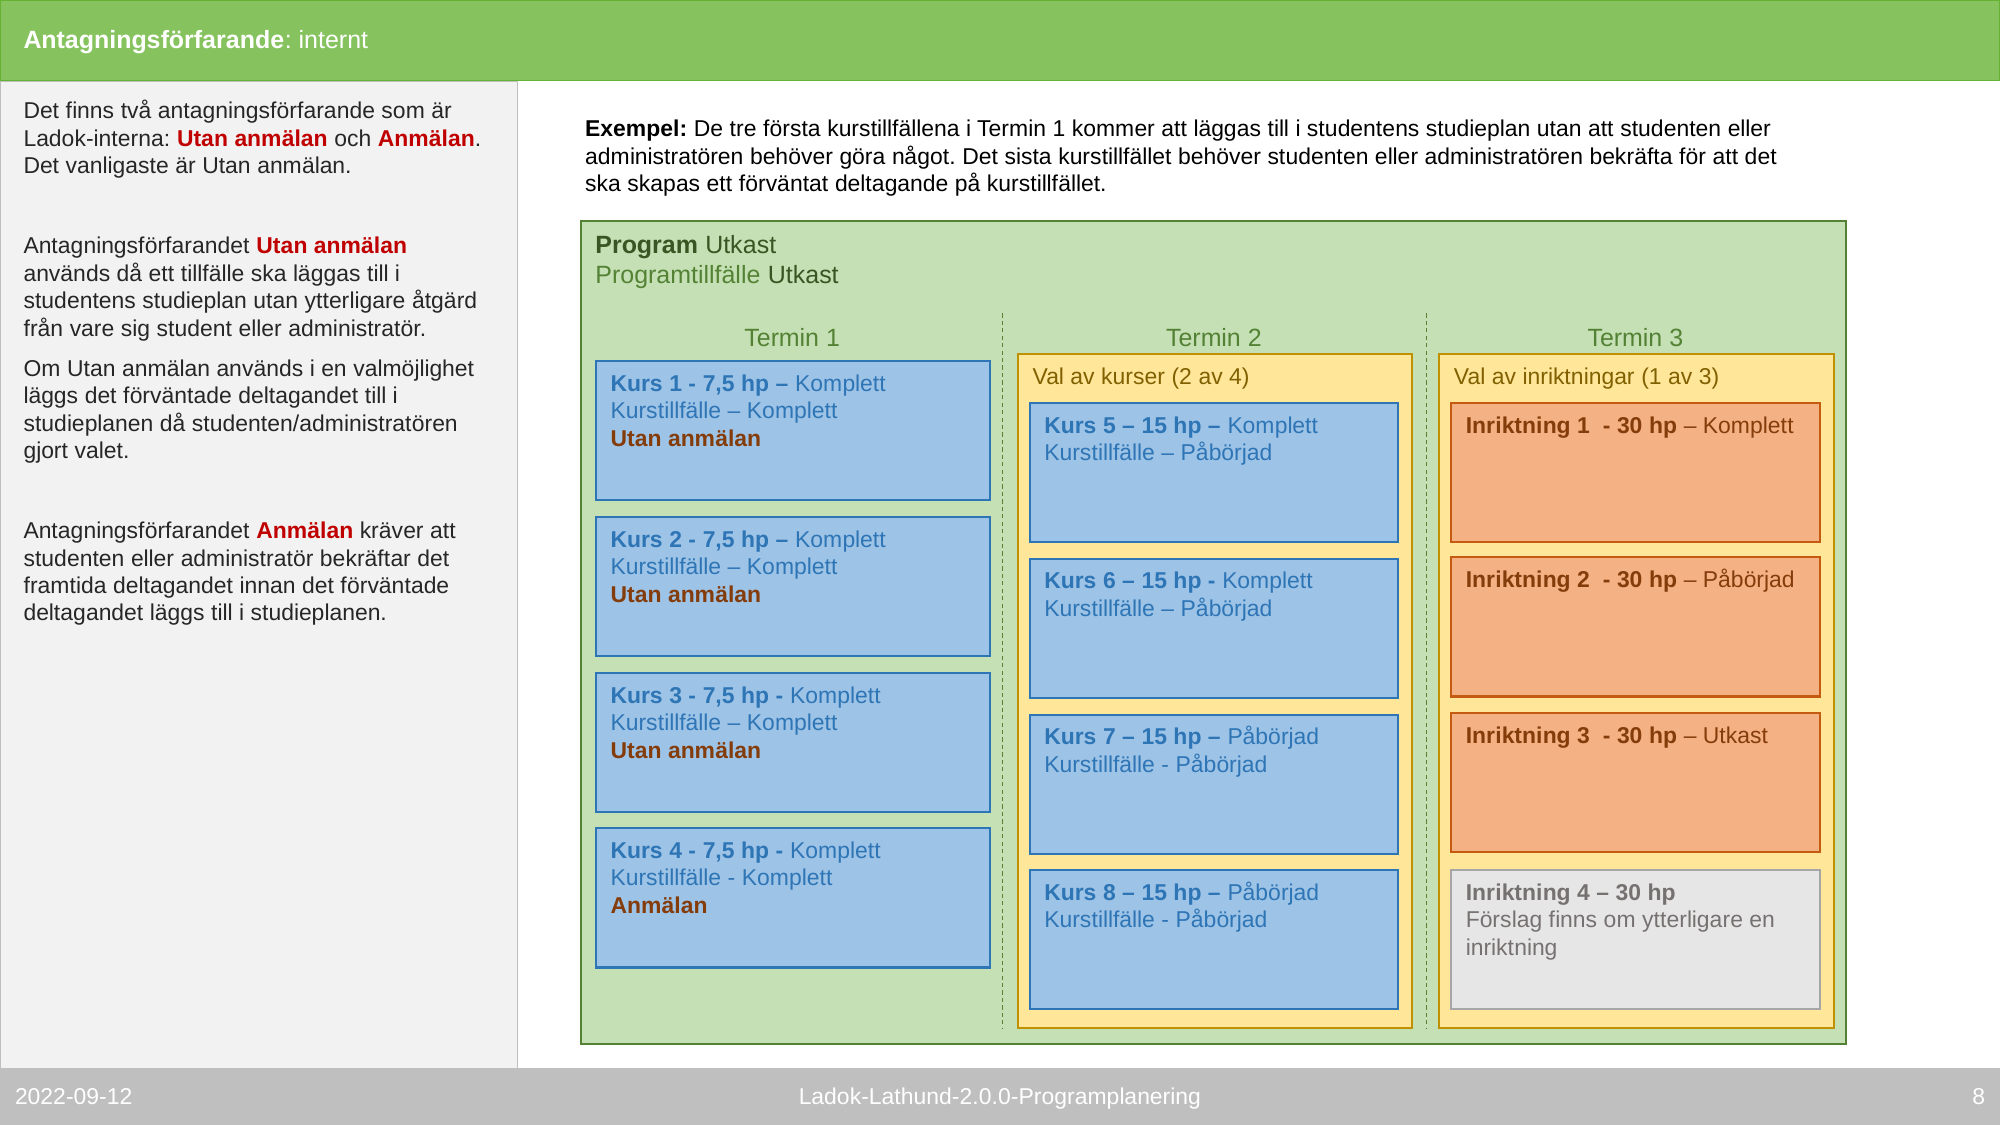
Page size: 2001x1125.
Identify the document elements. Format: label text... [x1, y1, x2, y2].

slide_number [0, 1069, 450, 1125]
text_box Inriktning 1 - 30 hp – Komplett [1450, 402, 1821, 543]
slide_number 7 [1550, 1065, 2000, 1125]
text_box Inriktning 2 - 30 hp – Påbörjad [1450, 556, 1821, 698]
text_box Exempel: De tre första kurstillfällena i Termin 1 kommer att läggas till i studentens studieplan utan att studenten eller administratören behöver göra något. Det sista kurstillfället behöver studenten eller administratören bekräfta för att det ska skapas ett förväntat deltagande på kurstillfället. [570, 106, 1834, 204]
text_box Kurs 3 - 7,5 hp - Komplett Kurstillfälle – Komplett Utan anmälan [595, 672, 991, 813]
text_box Termin 2 [1003, 314, 1425, 360]
text_box Kurs 1 - 7,5 hp – Komplett Kurstillfälle – Komplett Utan anmälan [595, 360, 991, 501]
text_box Kurs 5 – 15 hp – Komplett Kurstillfälle – Påbörjad [1029, 402, 1399, 543]
text_box Kurs 4 - 7,5 hp - Komplett Kurstillfälle - Komplett Anmälan [595, 827, 991, 969]
text_box Kurs 7 – 15 hp – Påbörjad Kurstillfälle - Påbörjad [1029, 714, 1399, 855]
list Det finns två antagningsförfarande som är Ladok-interna: Utan anmälan och Anmälan. Det vanligaste är Utan anmälan. Antagningsförfarandet Utan anmälan används då ett tillfälle ska läggas till i studentens studieplan utan ytterligare åtgärd från vare sig student eller administratör. Om Utan anmälan används i en valmöjlighet läggs det förväntade deltagandet till i studieplanen då studenten/administratören gjort valet. Antagningsförfarandet Anmälan kräver att studenten eller administratör bekräftar det framtida deltagandet innan det förväntade deltagandet läggs till i studieplanen. [0, 81, 518, 1069]
text_box Termin 3 [1427, 314, 1846, 360]
footer Ladok-Lathund-2.0.0-Programplanering [662, 1065, 1338, 1125]
text_box Inriktning 4 – 30 hp Förslag finns om ytterligare en inriktning [1450, 869, 1821, 1010]
title Antagningsförfarande: internt [0, 0, 2000, 81]
text_box Kurs 8 – 15 hp – Påbörjad Kurstillfälle - Påbörjad [1029, 869, 1399, 1010]
text_box Program Utkast Programtillfälle Utkast [580, 220, 1847, 1045]
text_box Kurs 6 – 15 hp - Komplett Kurstillfälle – Påbörjad [1029, 558, 1399, 699]
text_box Termin 1 [582, 314, 1002, 360]
text_box Val av kurser (2 av 4) [1017, 360, 1413, 1029]
text_box Inriktning 3 - 30 hp – Utkast [1450, 712, 1821, 853]
text_box Val av inriktningar (1 av 3) [1438, 353, 1835, 1029]
text_box Kurs 2 - 7,5 hp – Komplett Kurstillfälle – Komplett Utan anmälan [595, 516, 991, 657]
